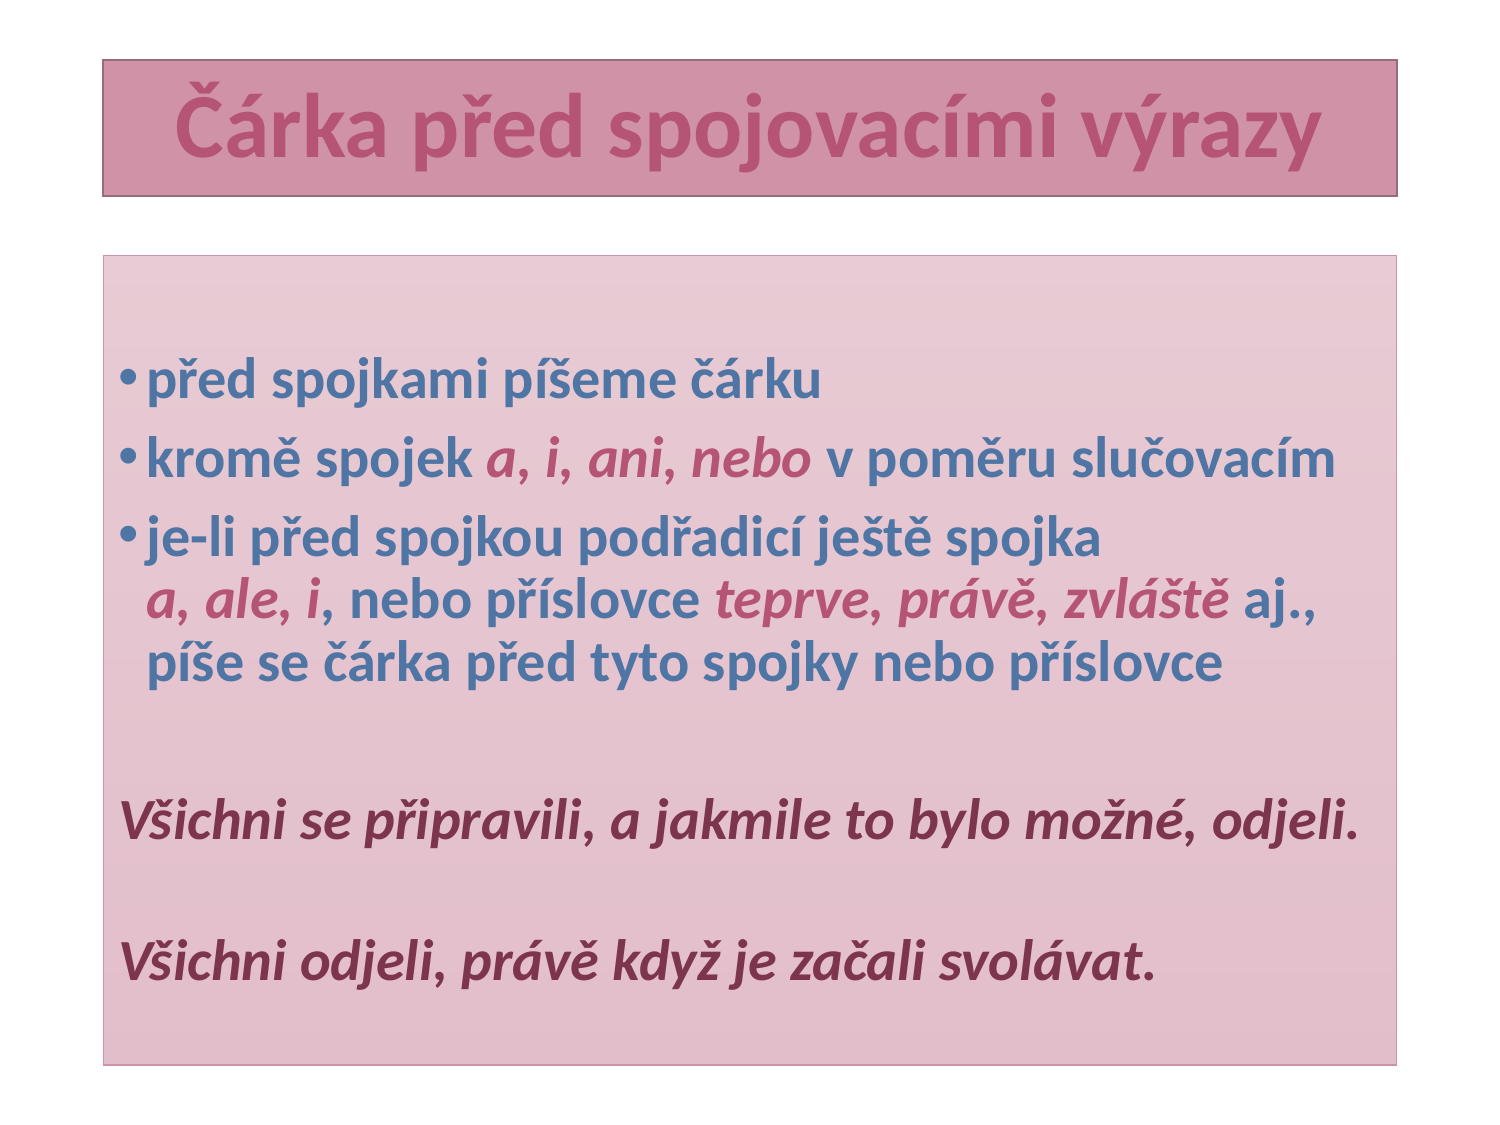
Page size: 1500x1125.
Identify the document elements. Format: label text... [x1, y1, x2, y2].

title Čárka před spojovacími výrazy [102, 59, 1398, 197]
list před spojkami píšeme čárku kromě spojek a, i, ani, nebo v poměru slučovacím je-li před spojkou podřadicí ještě spojka a, ale, i, nebo příslovce teprve, právě, zvláště aj., píše se čárka před tyto spojky nebo příslovce Všichni se připravili, a jakmile to bylo možné, odjeli. Všichni odjeli, právě když je začali svolávat. [103, 255, 1397, 1066]
